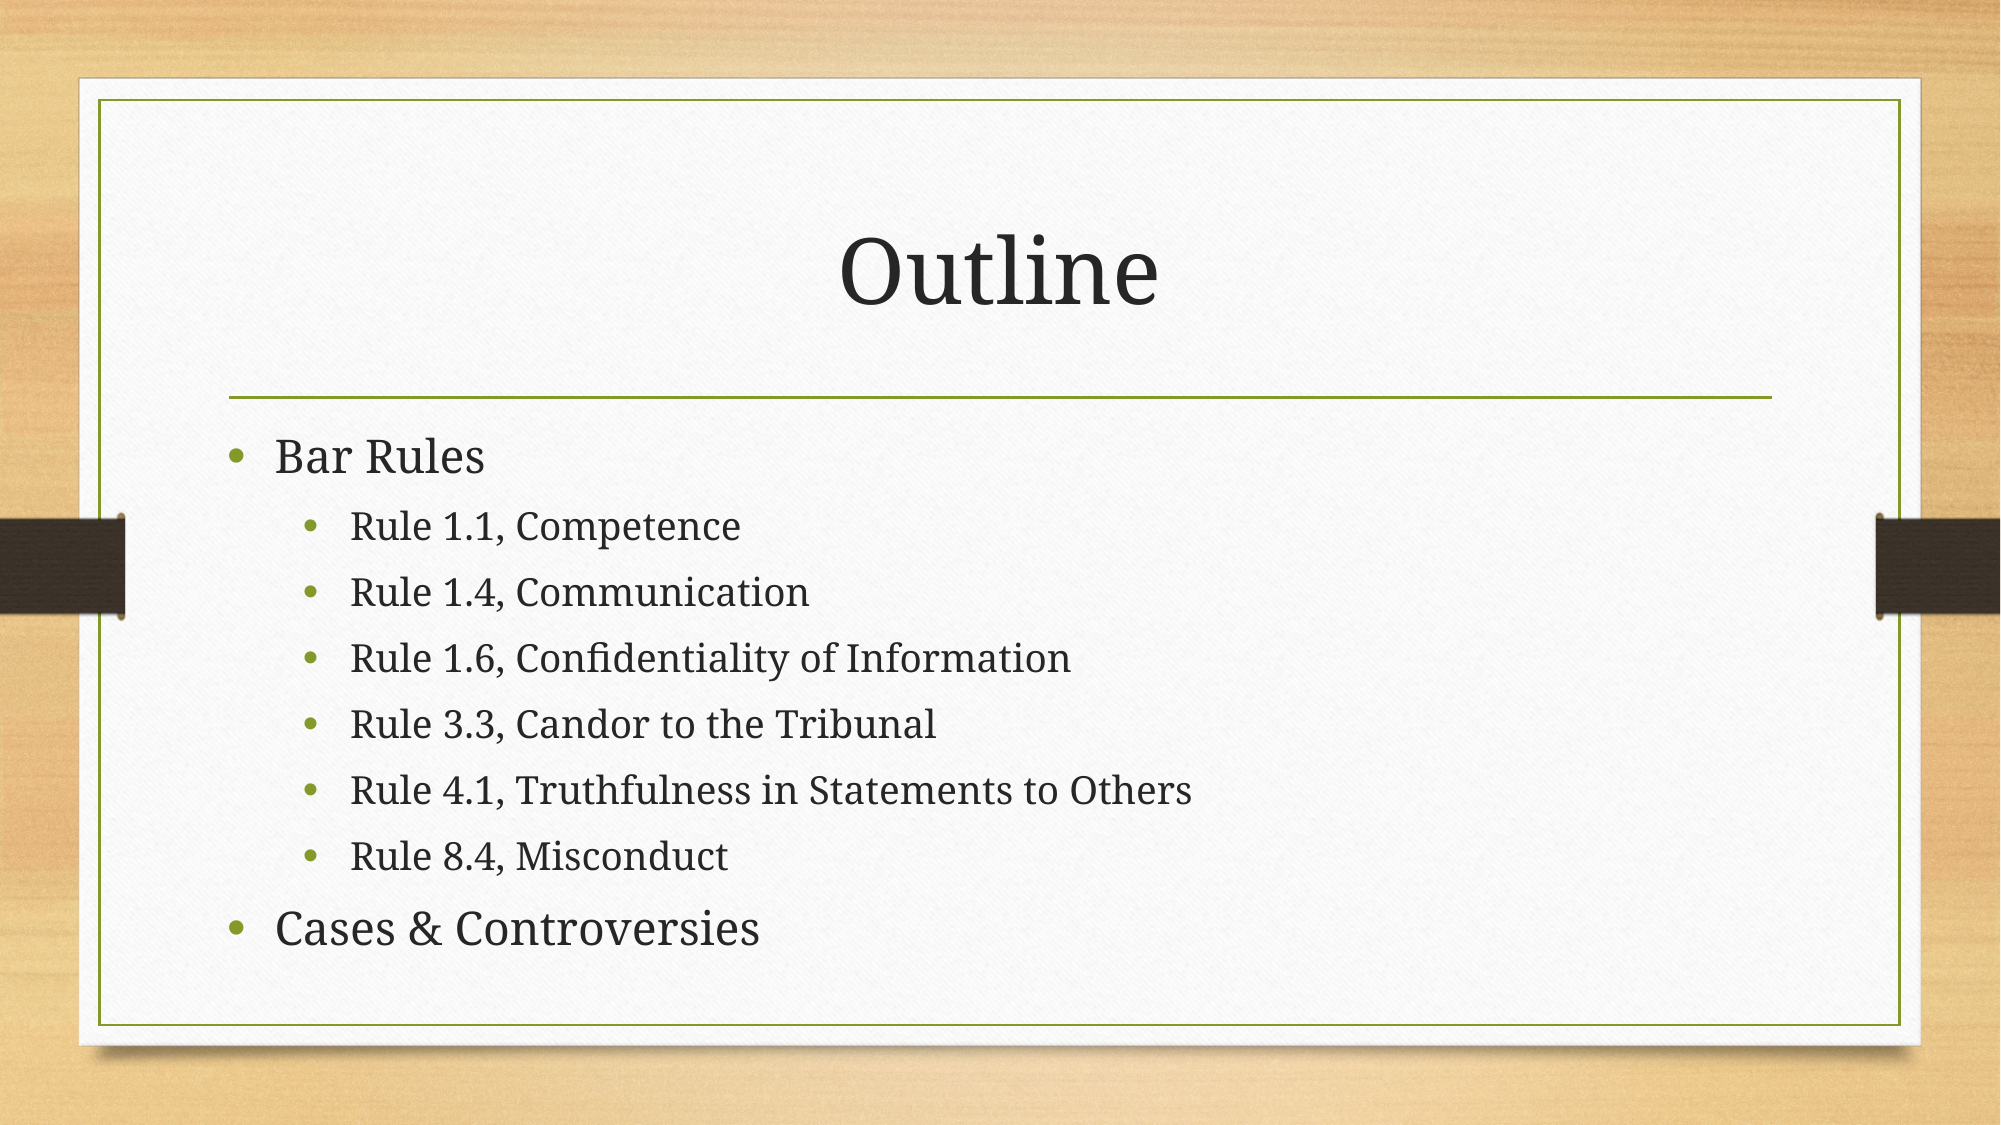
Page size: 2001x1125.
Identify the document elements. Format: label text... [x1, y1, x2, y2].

picture [0, 0, 2001, 1125]
title Outline [212, 161, 1788, 375]
list Bar Rules Rule 1.1, Competence Rule 1.4, Communication Rule 1.6, Confidentiality of Information Rule 3.3, Candor to the Tribunal Rule 4.1, Truthfulness in Statements to Others Rule 8.4, Misconduct Cases & Controversies [212, 419, 1788, 964]
